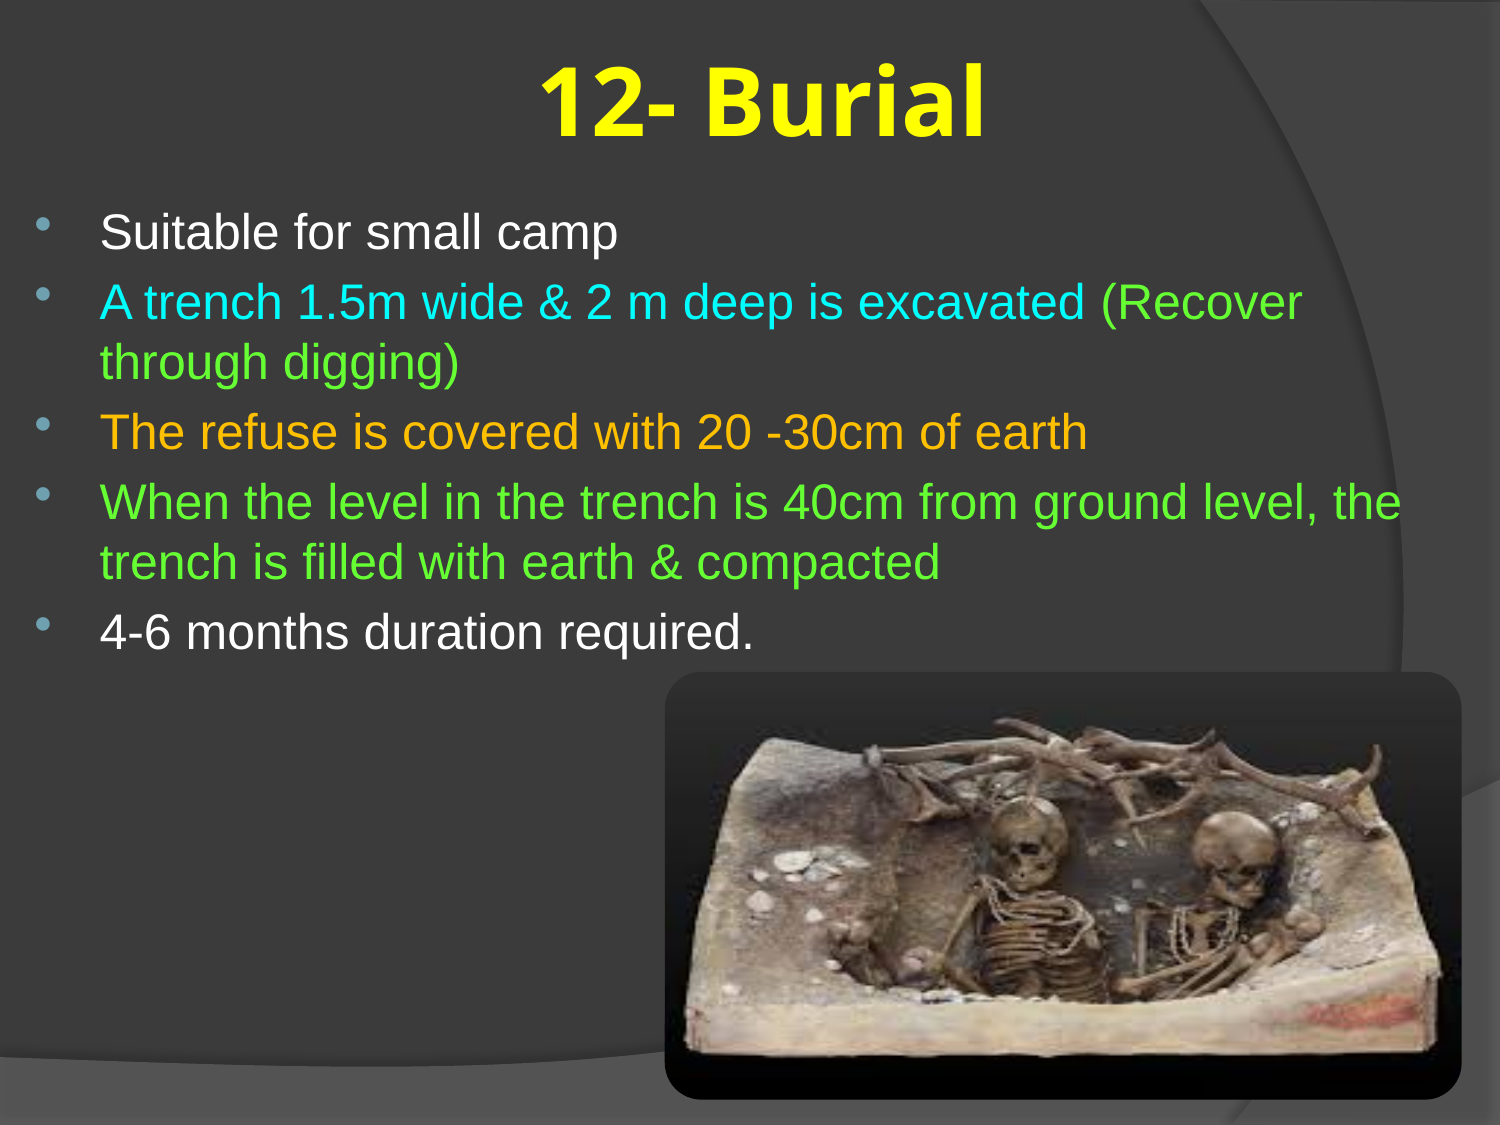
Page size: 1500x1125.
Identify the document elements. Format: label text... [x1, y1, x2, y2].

list Suitable for small camp A trench 1.5m wide & 2 m deep is excavated (Recover through digging) The refuse is covered with 20 -30cm of earth When the level in the trench is 40cm from ground level, the trench is filled with earth & compacted 4-6 months duration required. [15, 191, 1500, 724]
picture [664, 671, 1462, 1100]
title 12- Burial [529, 4, 1500, 191]
